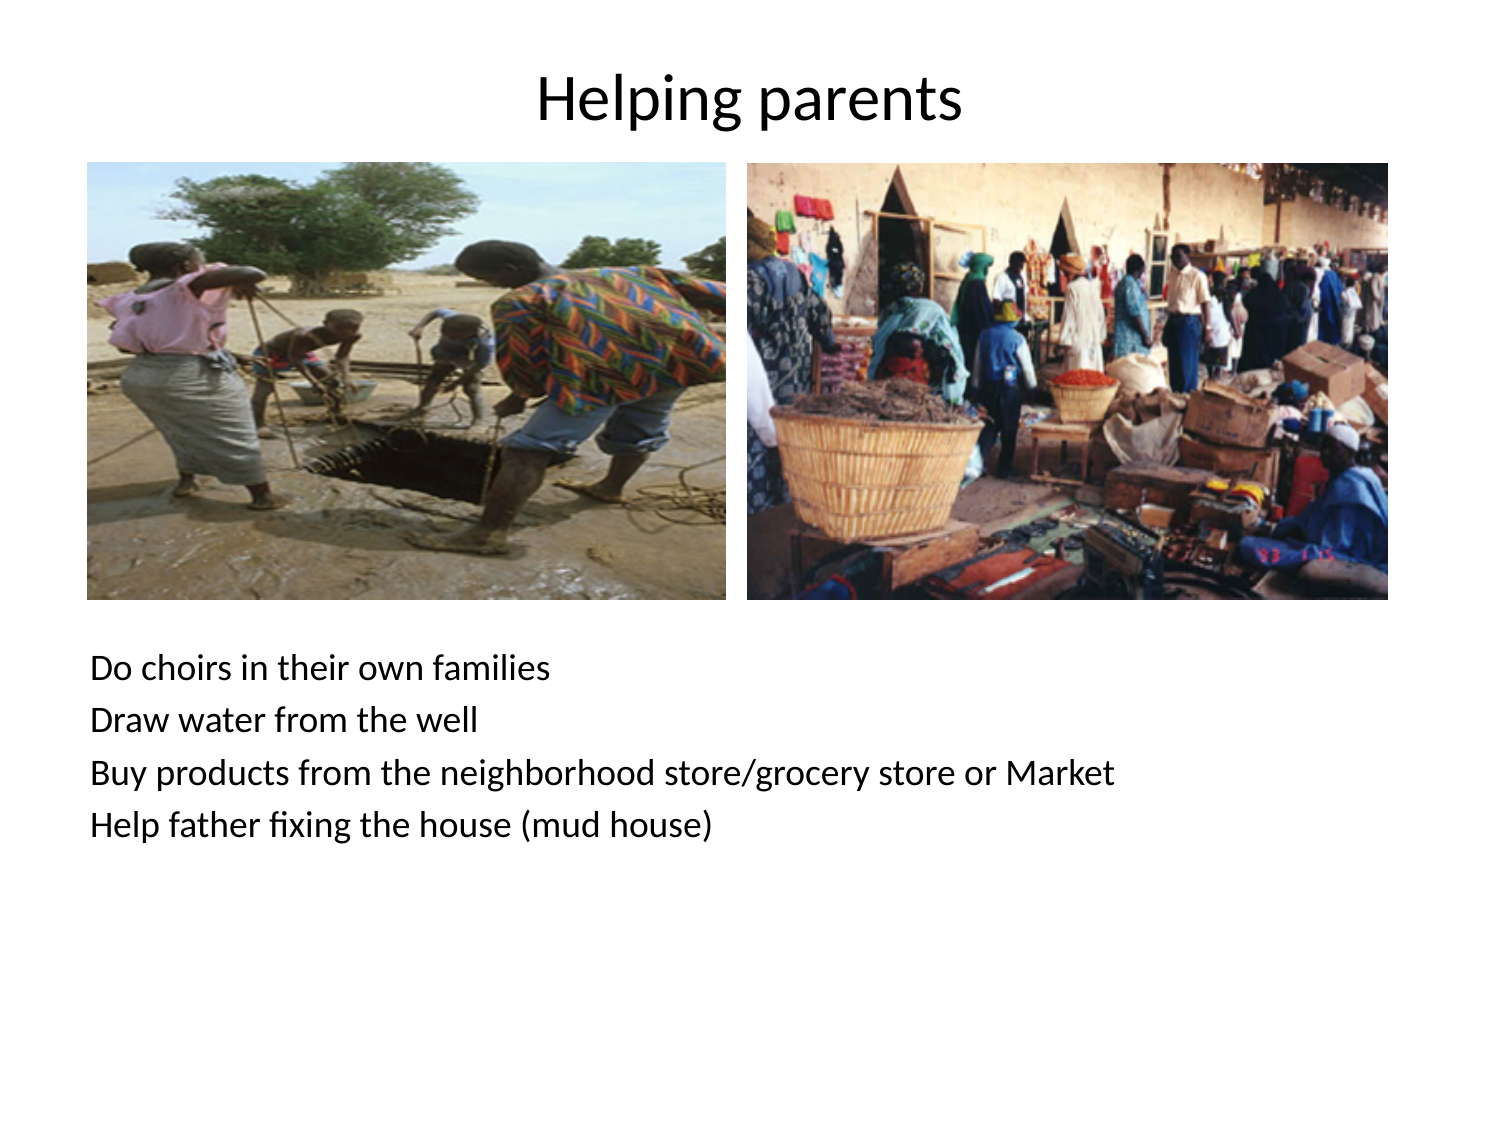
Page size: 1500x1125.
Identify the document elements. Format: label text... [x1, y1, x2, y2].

picture [87, 162, 726, 601]
title Helping parents [75, 24, 1425, 162]
picture [747, 163, 1388, 601]
list Do choirs in their own families Draw water from the well Buy products from the neighborhood store/grocery store or Market Help father fixing the house (mud house) [75, 162, 1425, 1100]
